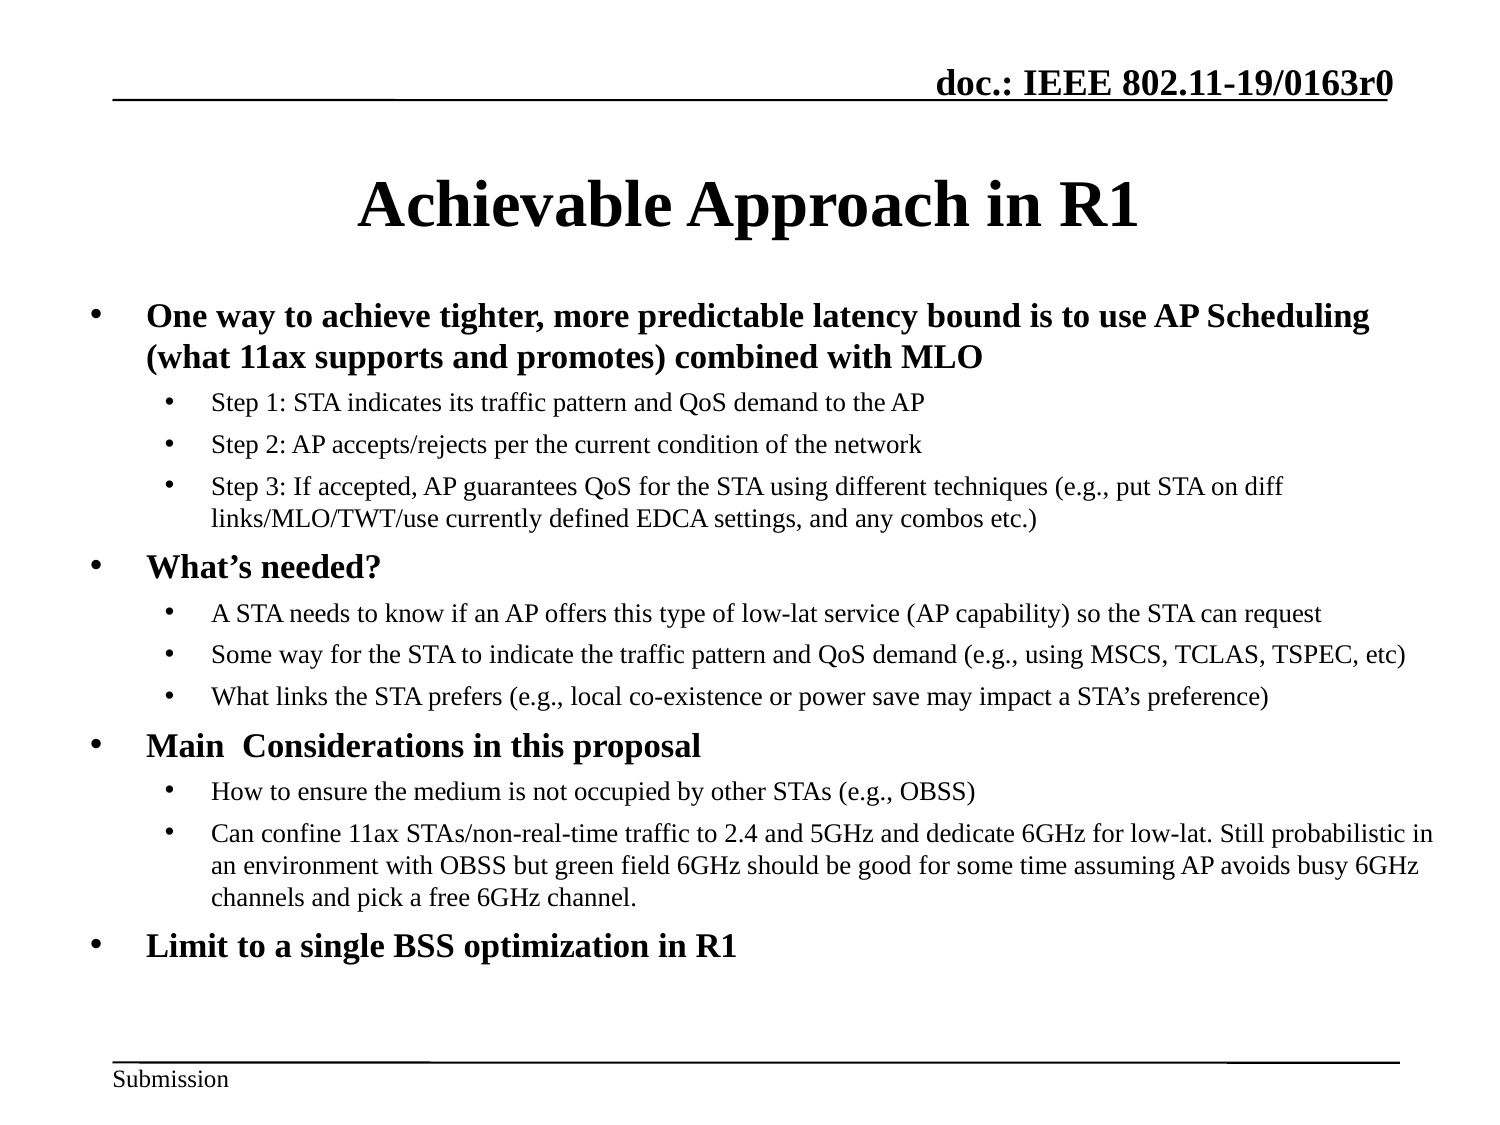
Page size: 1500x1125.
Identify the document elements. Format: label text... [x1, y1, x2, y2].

title Achievable Approach in R1 [112, 112, 1388, 284]
list One way to achieve tighter, more predictable latency bound is to use AP Scheduling (what 11ax supports and promotes) combined with MLO Step 1: STA indicates its traffic pattern and QoS demand to the AP Step 2: AP accepts/rejects per the current condition of the network Step 3: If accepted, AP guarantees QoS for the STA using different techniques (e.g., put STA on diff links/MLO/TWT/use currently defined EDCA settings, and any combos etc.) What’s needed? A STA needs to know if an AP offers this type of low-lat service (AP capability) so the STA can request Some way for the STA to indicate the traffic pattern and QoS demand (e.g., using MSCS, TCLAS, TSPEC, etc) What links the STA prefers (e.g., local co-existence or power save may impact a STA’s preference) Main Considerations in this proposal How to ensure the medium is not occupied by other STAs (e.g., OBSS) Can confine 11ax STAs/non-real-time traffic to 2.4 and 5GHz and dedicate 6GHz for low-lat. Still probabilistic in an environment with OBSS but green field 6GHz should be good for some time assuming AP avoids busy 6GHz channels and pick a free 6GHz channel. Limit to a single BSS optimization in R1 [74, 284, 1455, 985]
